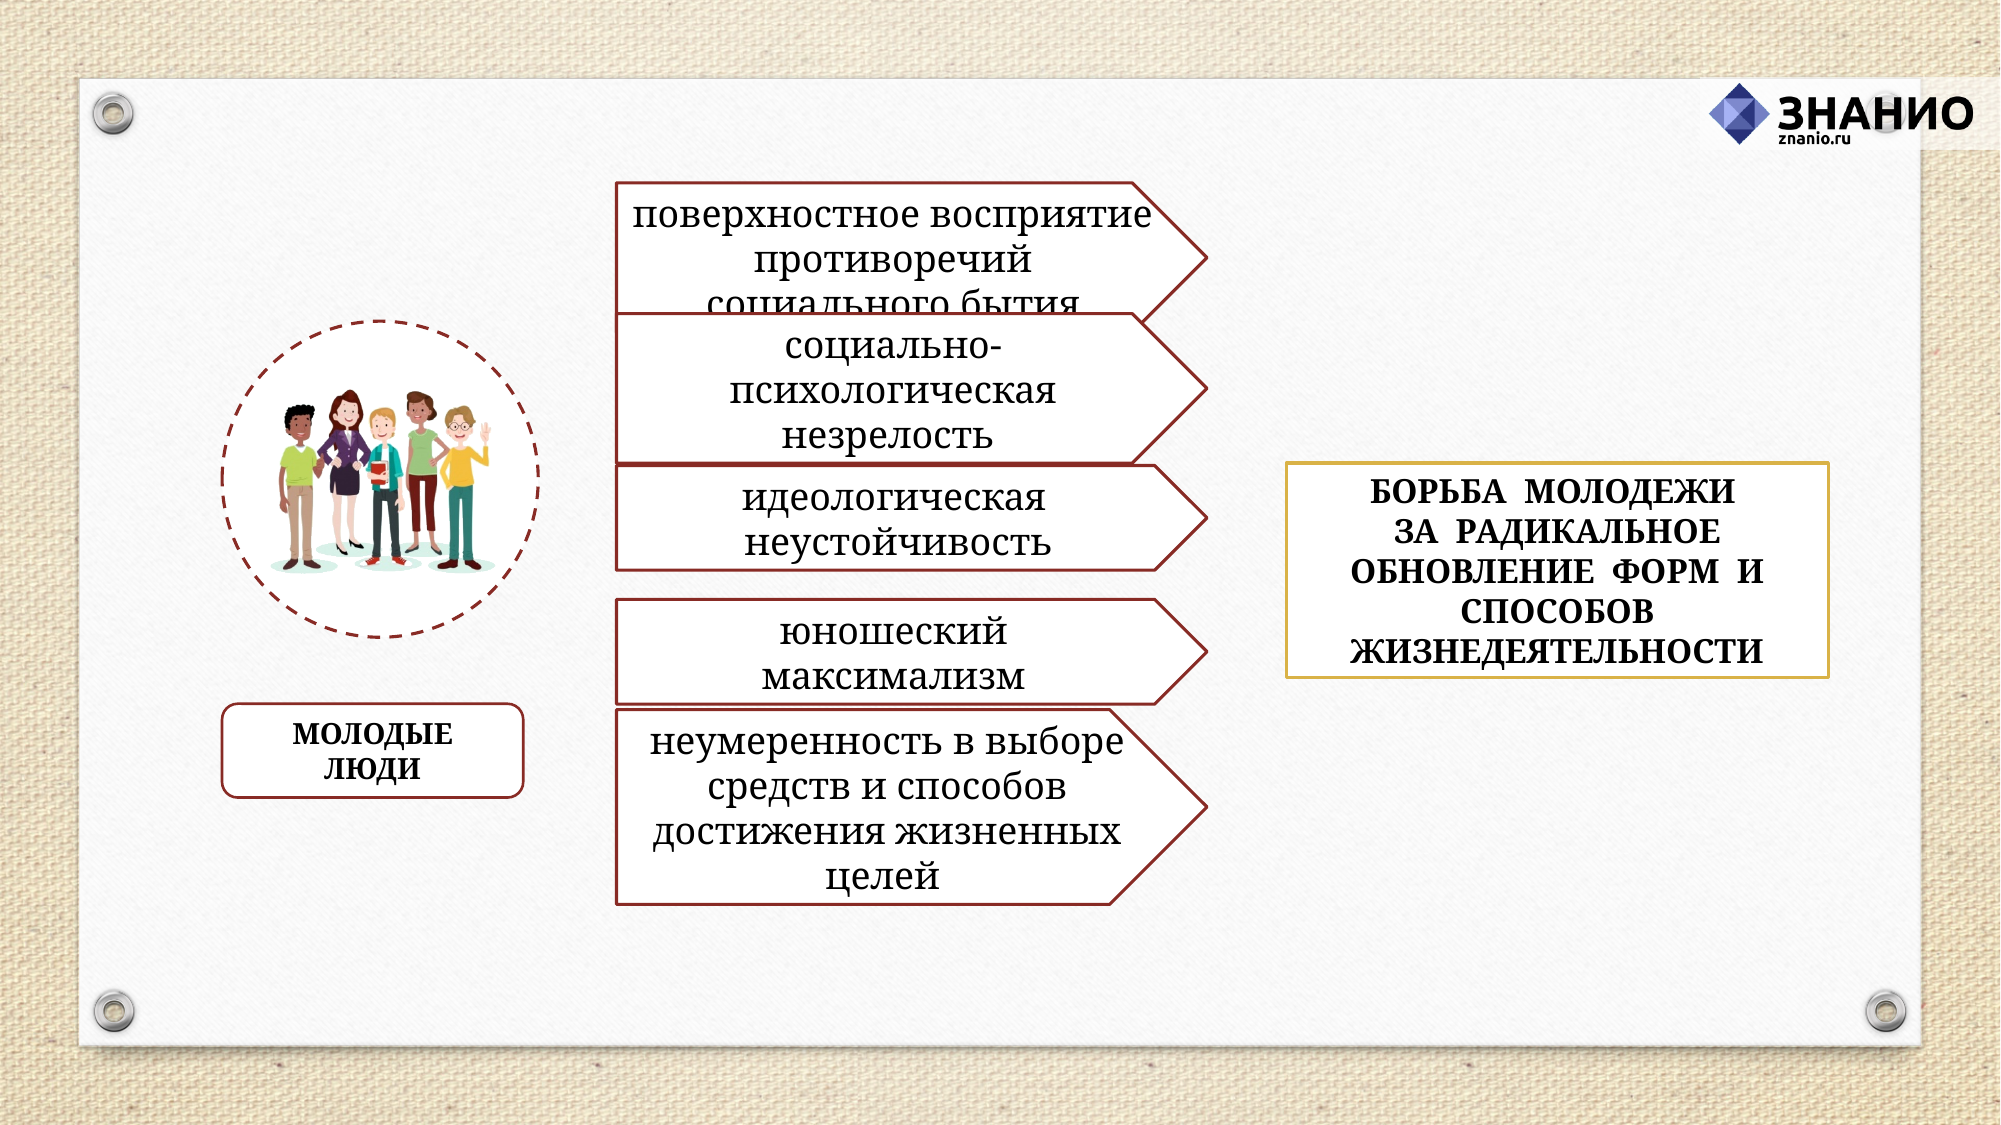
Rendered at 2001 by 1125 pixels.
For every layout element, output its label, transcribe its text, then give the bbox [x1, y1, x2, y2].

text_box идеологическая неустойчивость [615, 464, 1208, 572]
text_box социально-психологическая незрелость [615, 312, 1208, 464]
text_box поверхностное восприятие противоречий социального бытия [615, 181, 1208, 323]
text_box неумеренность в выборе средств и способов достижения жизненных целей [615, 708, 1208, 906]
text_box БОРЬБА МОЛОДЕЖИ ЗА РАДИКАЛЬНОЕ ОБНОВЛЕНИЕ ФОРМ И СПОСОБОВ ЖИЗНЕДЕЯТЕЛЬНОСТИ [1285, 462, 1830, 679]
text_box МОЛОДЫЕ ЛЮДИ [220, 702, 525, 799]
text_box [220, 319, 540, 639]
picture [0, 0, 2001, 1125]
text_box юношеский максимализм [615, 598, 1208, 706]
